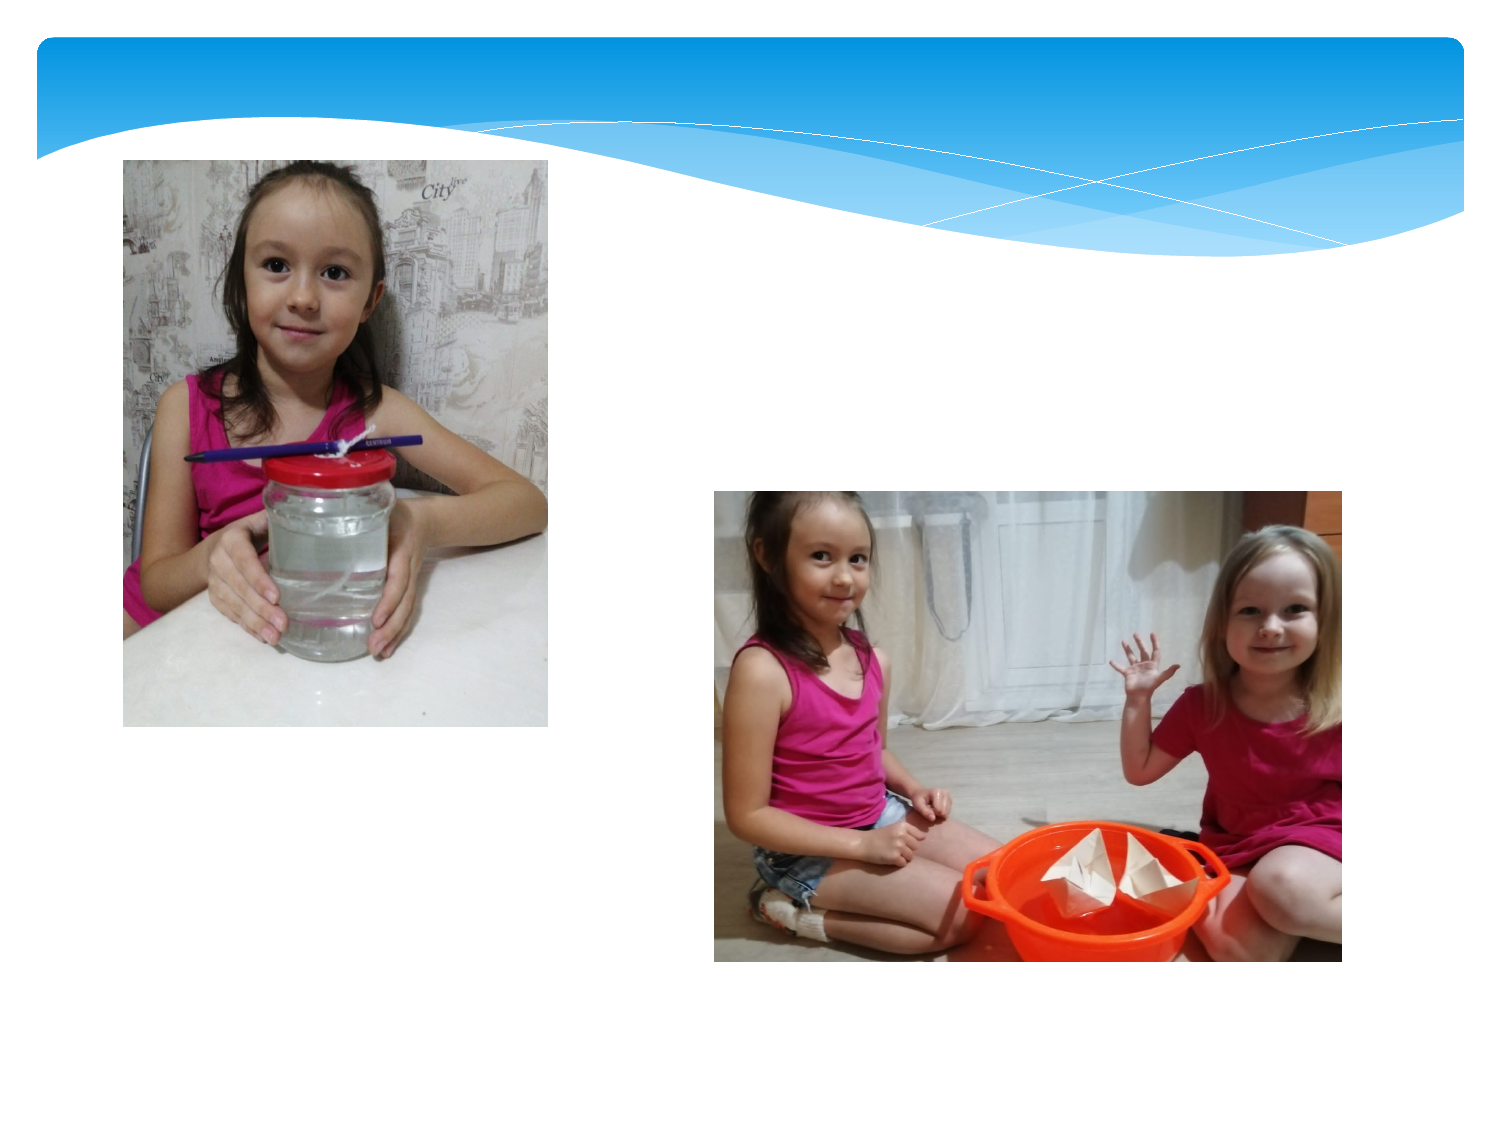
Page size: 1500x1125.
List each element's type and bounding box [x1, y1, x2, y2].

list [123, 160, 549, 727]
list [714, 491, 1342, 963]
